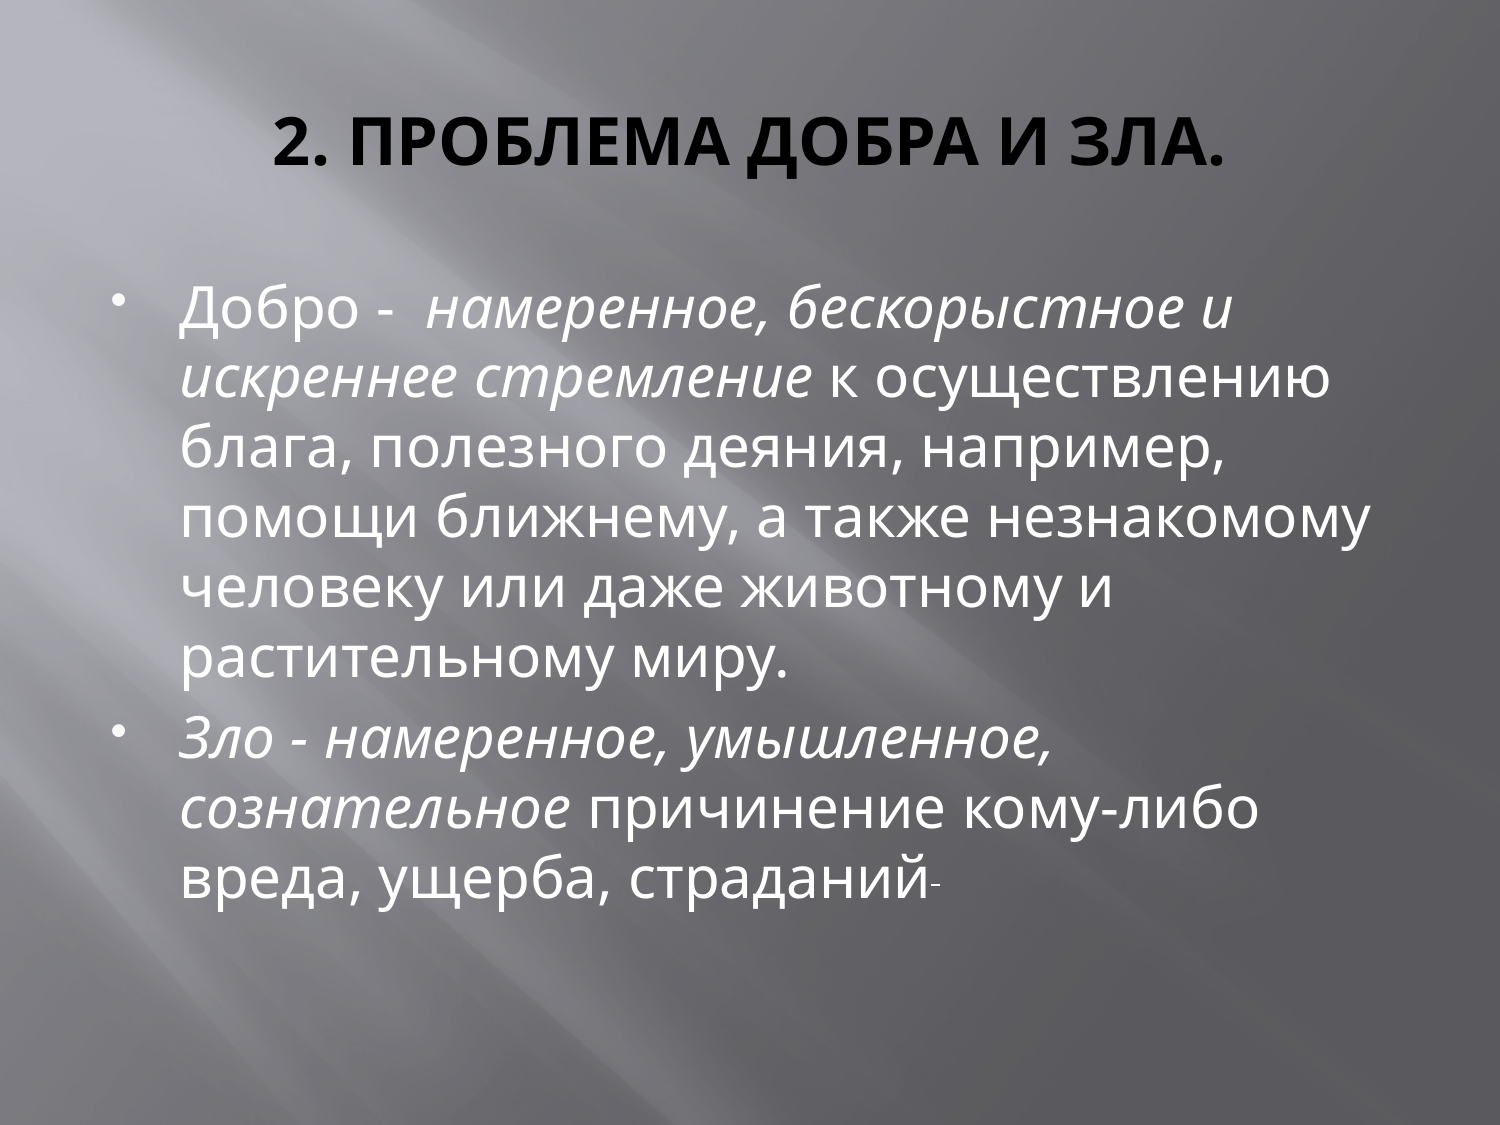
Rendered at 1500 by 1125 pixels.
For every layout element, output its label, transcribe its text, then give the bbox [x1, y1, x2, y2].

title 2. ПРОБЛЕМА ДОБРА И ЗЛА. [75, 45, 1425, 233]
list Добро - намеренное, бескорыстное и искреннее стремление к осуществлению блага, полезного деяния, например, помощи ближнему, а также незнакомому человеку или даже животному и растительному миру. Зло - намеренное, умышленное, сознательное причинение кому-либо вреда, ущерба, страданий [75, 262, 1425, 1035]
